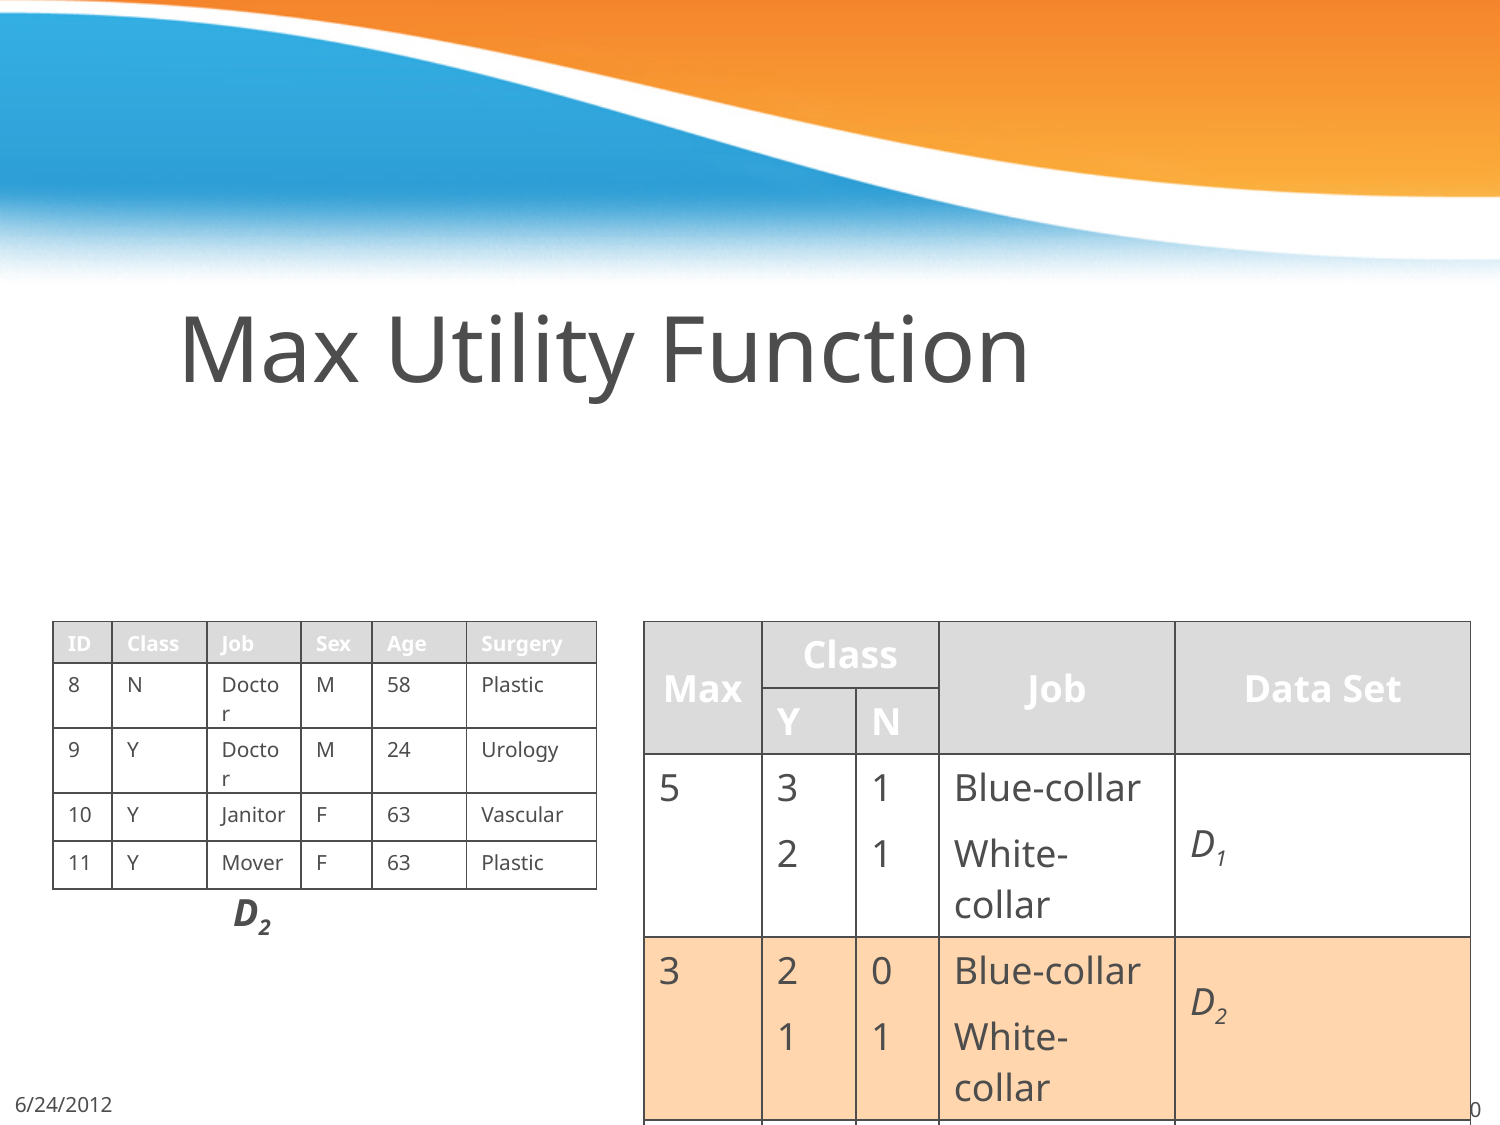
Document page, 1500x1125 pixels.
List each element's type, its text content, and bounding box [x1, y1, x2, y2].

table_cell Plastic [467, 842, 596, 888]
table_cell 2 [763, 938, 855, 1003]
table_header Job [940, 622, 1174, 753]
table_cell F [302, 842, 371, 888]
table_cell 5 [645, 755, 761, 936]
table_cell White-collar [940, 820, 1174, 936]
table_cell Doctor [208, 729, 300, 792]
table_cell 63 [373, 794, 466, 840]
table_cell 8 [54, 664, 111, 727]
table_cell F [302, 794, 371, 840]
table_cell Blue-collar [940, 755, 1174, 820]
table_cell 24 [373, 729, 466, 792]
table_header Max [645, 622, 761, 753]
picture [1472, 1103, 1478, 1116]
table_cell 1 [857, 1003, 938, 1119]
table_header Class [763, 622, 938, 687]
table_cell 2 [763, 820, 855, 936]
table_cell 1 [857, 820, 938, 936]
table_cell Y [113, 842, 206, 888]
text_box D2 [218, 890, 361, 948]
table_cell 3 [763, 755, 855, 820]
table_cell Blue-collar [940, 938, 1174, 1003]
table_cell 1 [763, 1003, 855, 1119]
table_cell Doctor [208, 664, 300, 727]
table_cell 63 [373, 842, 466, 888]
table_cell 1 [857, 1121, 938, 1125]
table_cell 0 [857, 938, 938, 1003]
table_header Sex [302, 622, 371, 662]
table_cell D1 [1176, 755, 1470, 936]
table_cell D2 [1176, 938, 1470, 1119]
table_cell 1 [857, 755, 938, 820]
table_cell 8 [645, 1121, 761, 1125]
table_cell Urology [467, 729, 596, 792]
table_cell N [857, 689, 938, 753]
table_cell Vascular [467, 794, 596, 840]
table_cell Y [763, 689, 855, 753]
picture [0, 0, 1500, 1125]
table_header ID [54, 622, 111, 662]
table_cell N [113, 664, 206, 727]
table_header Class [113, 622, 206, 662]
table_cell M [302, 664, 371, 727]
table_header Job [208, 622, 300, 662]
table_cell M [302, 729, 371, 792]
table_cell Integrated D1 and D2 [1176, 1121, 1470, 1125]
table_cell 10 [54, 794, 111, 840]
table_cell Blue-collar [940, 1121, 1174, 1125]
table_header Surgery [467, 622, 596, 662]
table_cell Y [113, 794, 206, 840]
title Max Utility Function [162, 287, 1363, 405]
table_header Age [373, 622, 466, 662]
table_header Data Set [1176, 622, 1470, 753]
table_cell 58 [373, 664, 466, 727]
table_cell 3 [645, 938, 761, 1119]
table_cell Plastic [467, 664, 596, 727]
table_cell White-collar [940, 1003, 1174, 1119]
table_cell Janitor [208, 794, 300, 840]
table_cell Mover [208, 842, 300, 888]
table_cell 5 [763, 1121, 855, 1125]
table_cell 11 [54, 842, 111, 888]
table_cell Y [113, 729, 206, 792]
table_cell 9 [54, 729, 111, 792]
